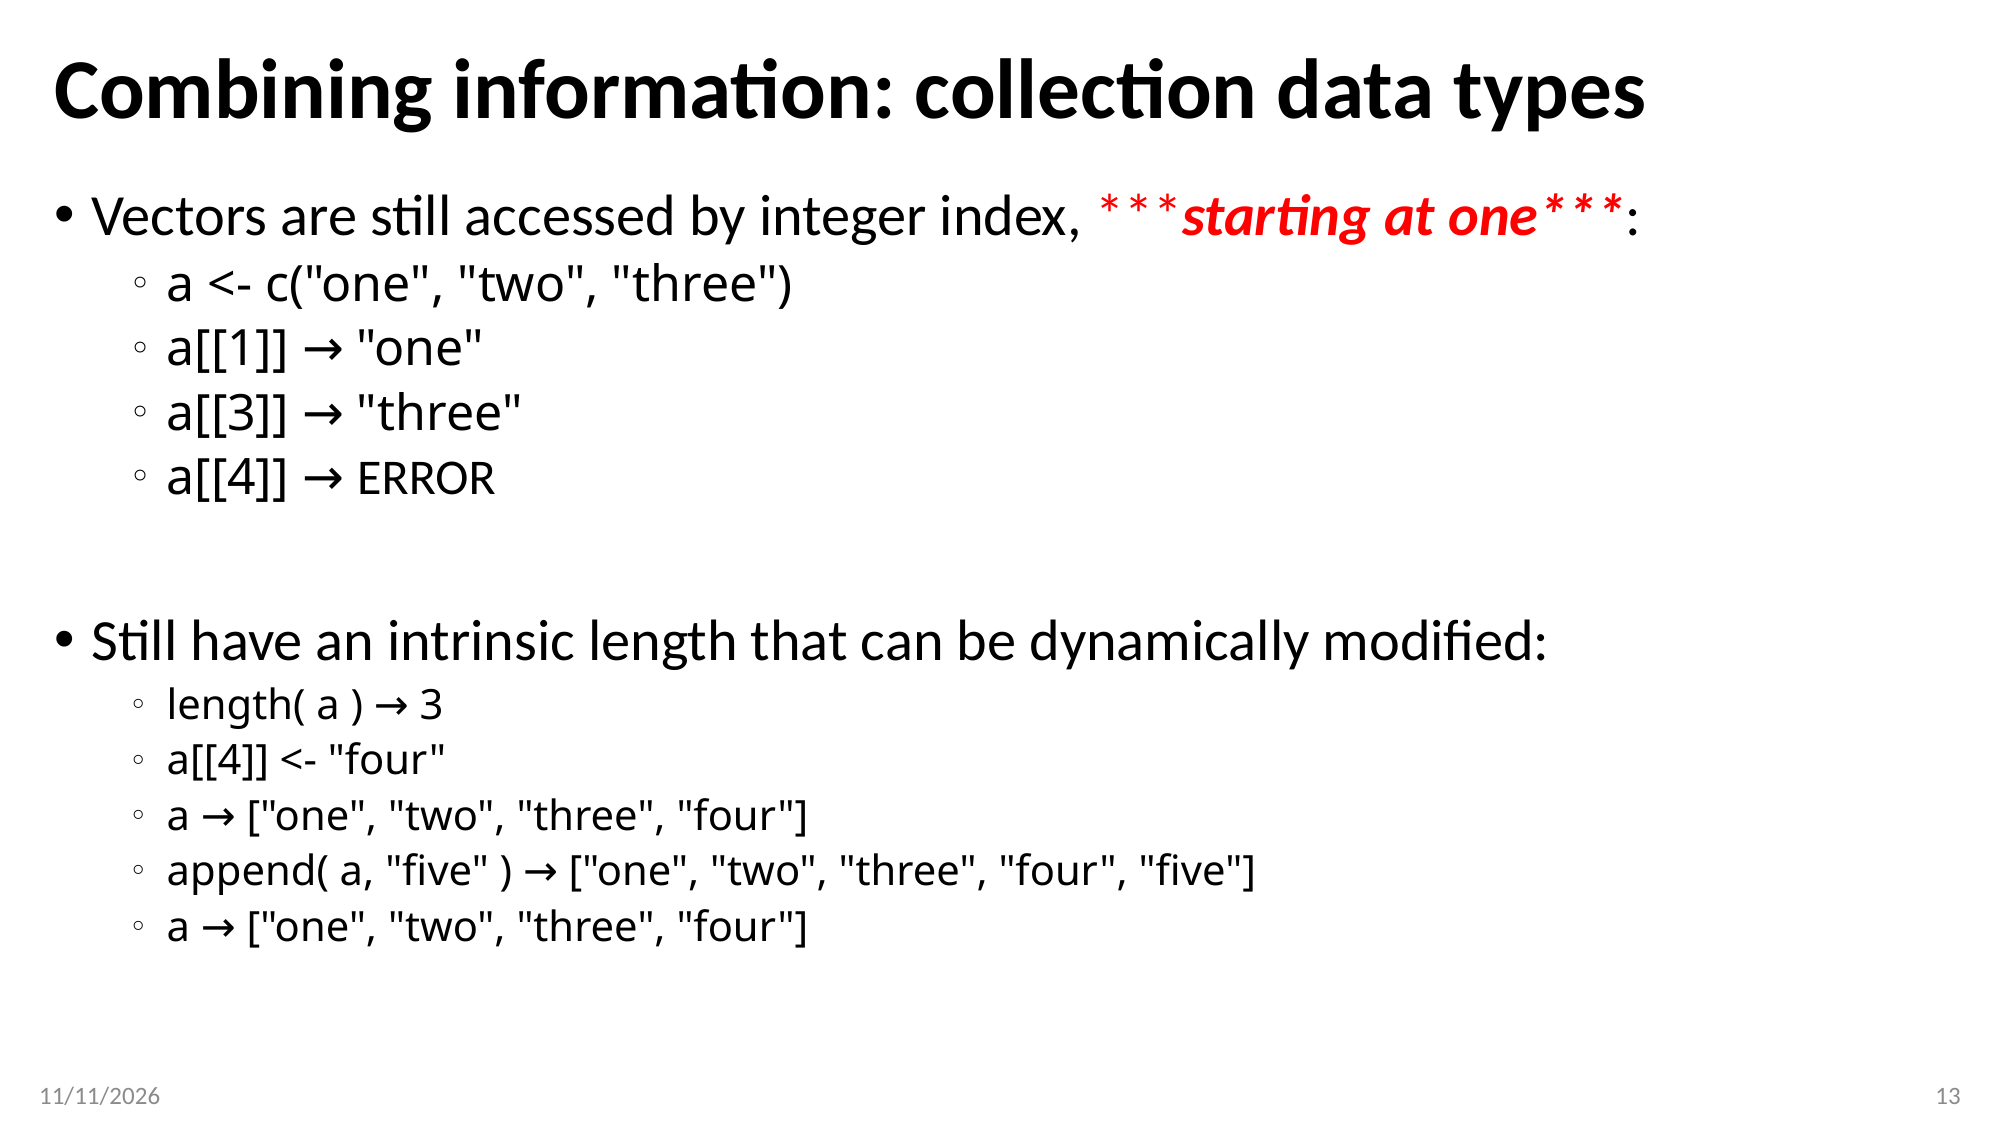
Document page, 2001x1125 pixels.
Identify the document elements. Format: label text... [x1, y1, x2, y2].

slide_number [39, 1064, 490, 1125]
list Vectors are still accessed by integer index, ***starting at one***: a <- c("one", "two", "three") a[[1]] → "one" a[[3]] → "three" a[[4]] → ERROR Still have an intrinsic length that can be dynamically modified: length( a ) → 3 a[[4]] <- "four" a → ["one", "two", "three", "four"] append( a, "five" ) → ["one", "two", "three", "four", "five"] a → ["one", "two", "three", "four"] [39, 177, 1961, 1065]
slide_number 13 [1510, 1064, 1961, 1125]
title Combining information: collection data types [39, 37, 1961, 145]
